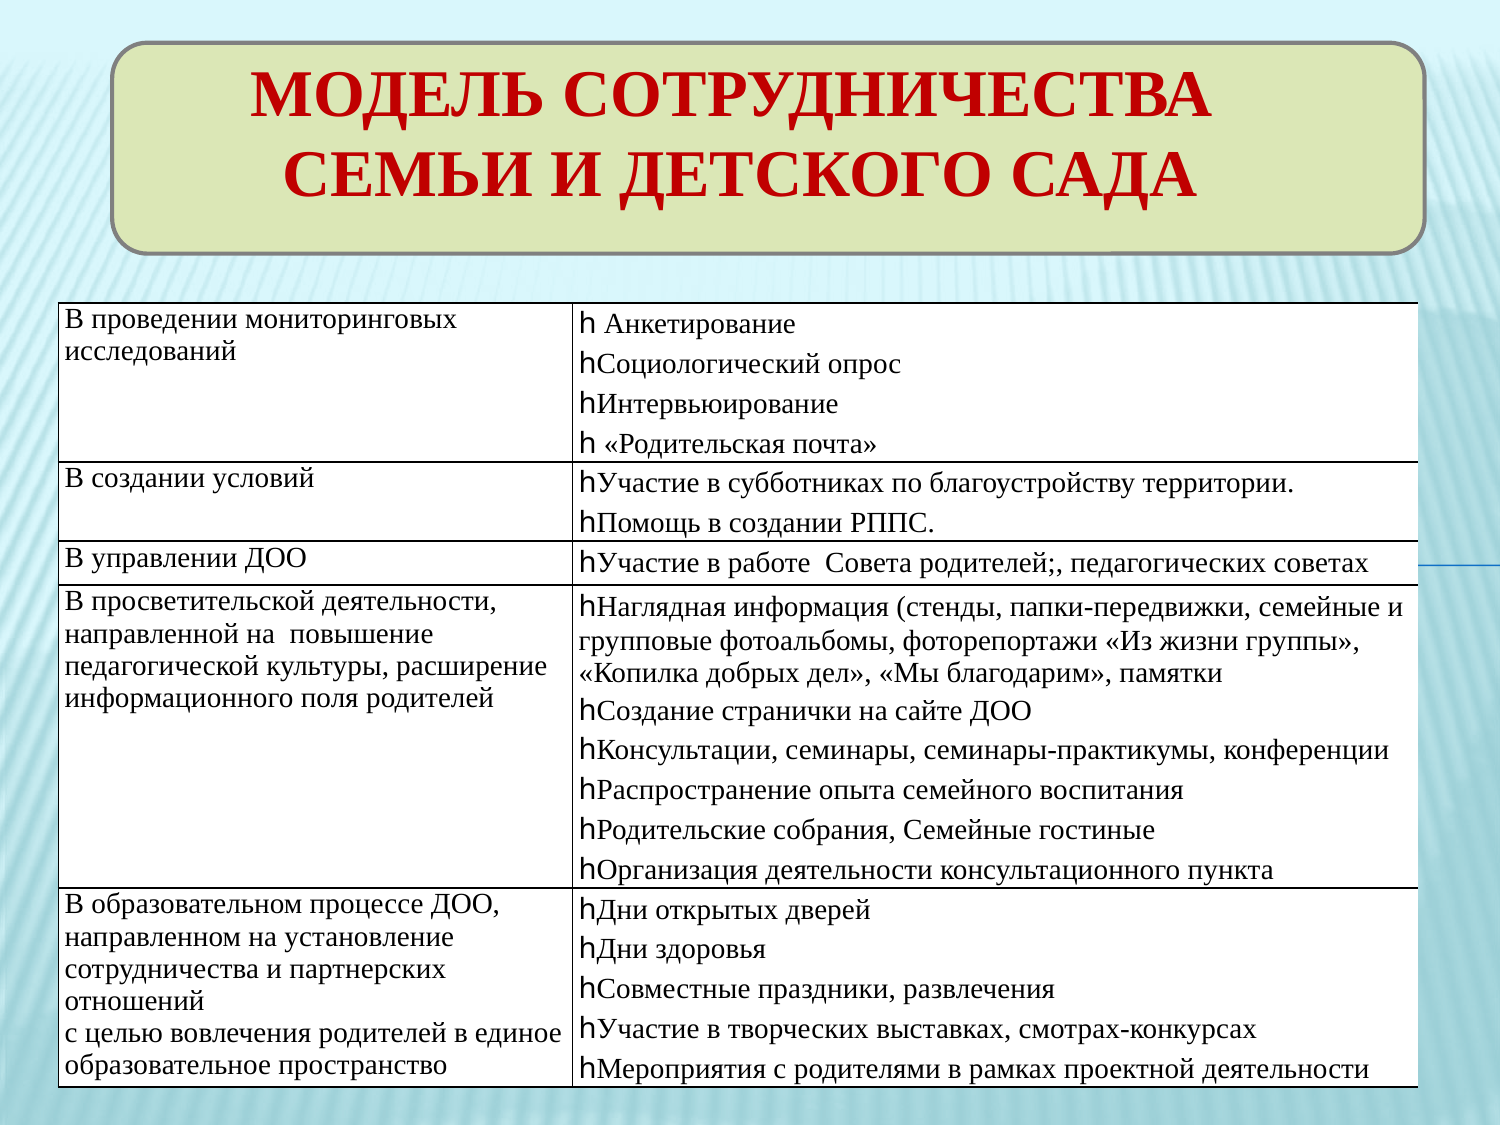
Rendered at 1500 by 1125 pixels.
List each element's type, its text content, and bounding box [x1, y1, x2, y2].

text_box [137, 40, 1427, 256]
table_cell В управлении ДОО [59, 542, 572, 584]
table_header В проведении мониторинговых исследований [59, 304, 572, 461]
table_cell hУчастие в субботниках по благоустройству территории. hПомощь в создании РППС. [573, 463, 1418, 540]
table_cell В образовательном процессе ДОО, направленном на установление сотрудничества и партнерских отношений с целью вовлечения родителей в единое образовательное пространство [59, 889, 572, 1086]
table_cell В создании условий [59, 463, 572, 540]
table_cell В просветительской деятельности, направленной на повышение педагогической культуры, расширение информационного поля родителей [59, 586, 572, 887]
table_cell hДни открытых дверей hДни здоровья hСовместные праздники, развлечения hУчастие в творческих выставках, смотрах-конкурсах hМероприятия с родителями в рамках проектной деятельности [573, 889, 1418, 1086]
table_cell hУчастие в работе Совета родителей;, педагогических советах [573, 542, 1418, 584]
table_header h Анкетирование hСоциологический опрос hИнтервьюирование h «Родительская почта» [573, 304, 1418, 461]
table_cell hНаглядная информация (стенды, папки-передвижки, семейные и групповые фотоальбомы, фоторепортажи «Из жизни группы», «Копилка добрых дел», «Мы благодарим», памятки hСоздание странички на сайте ДОО hКонсультации, семинары, семинары-практикумы, конференции hРаспространение опыта семейного воспитания hРодительские собрания, Семейные гостиные hОрганизация деятельности консультационного пункта [573, 586, 1418, 887]
title Модель сотрудничества семьи и детского сада [100, 42, 1381, 302]
